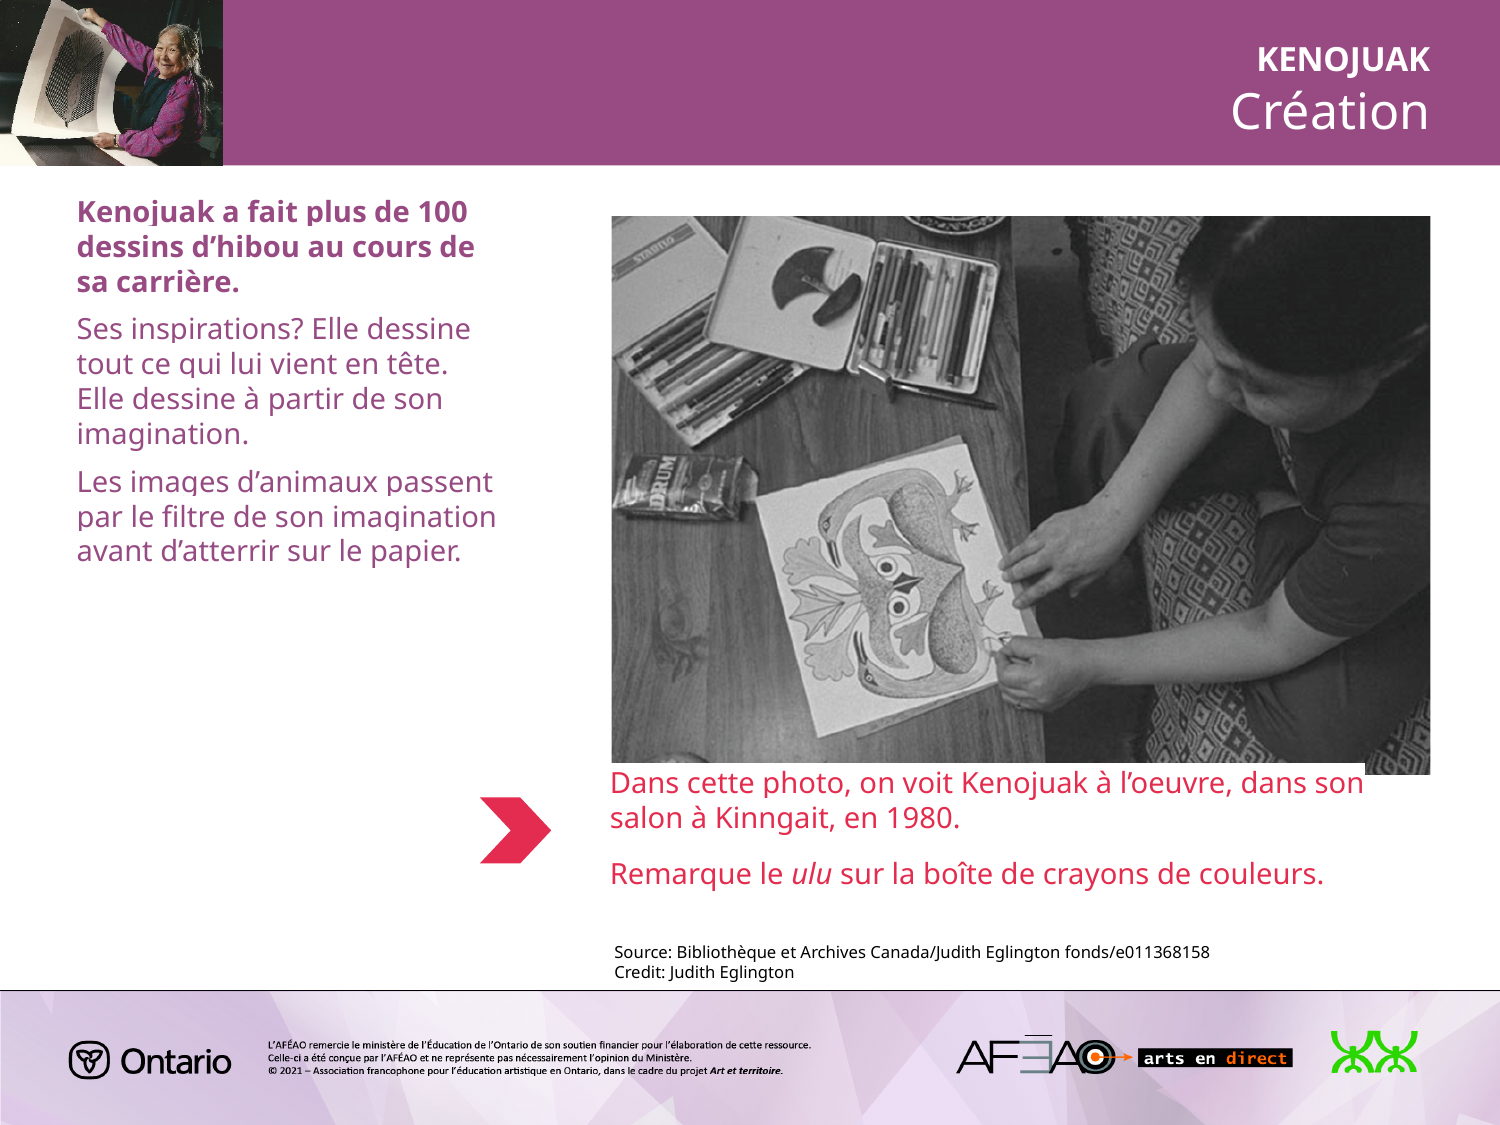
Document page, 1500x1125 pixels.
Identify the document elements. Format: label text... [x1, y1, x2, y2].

text_box Dans cette photo, on voit Kenojuak à l’oeuvre, dans son salon à Kinngait, en 1980. Remarque le ulu sur la boîte de crayons de couleurs. [594, 991, 1453, 1001]
text_box Kenojuak a fait plus de 100 dessins d’hibou au cours de sa carrière. Ses inspirations? Elle dessine tout ce qui lui vient en tête. Elle dessine à partir de son imagination. Les images d’animaux passent par le filtre de son imagination avant d’atterrir sur le papier. [61, 178, 516, 906]
picture [0, 991, 1500, 1125]
text_box Dans cette photo, on voit Kenojuak à l’oeuvre, dans son salon à Kinngait, en 1980. Remarque le ulu sur la boîte de crayons de couleurs. [594, 749, 1453, 990]
picture [0, 0, 1500, 990]
text_box [223, 0, 1500, 166]
text_box KENOJUAK Création [225, 36, 1431, 140]
text_box [489, 801, 546, 860]
